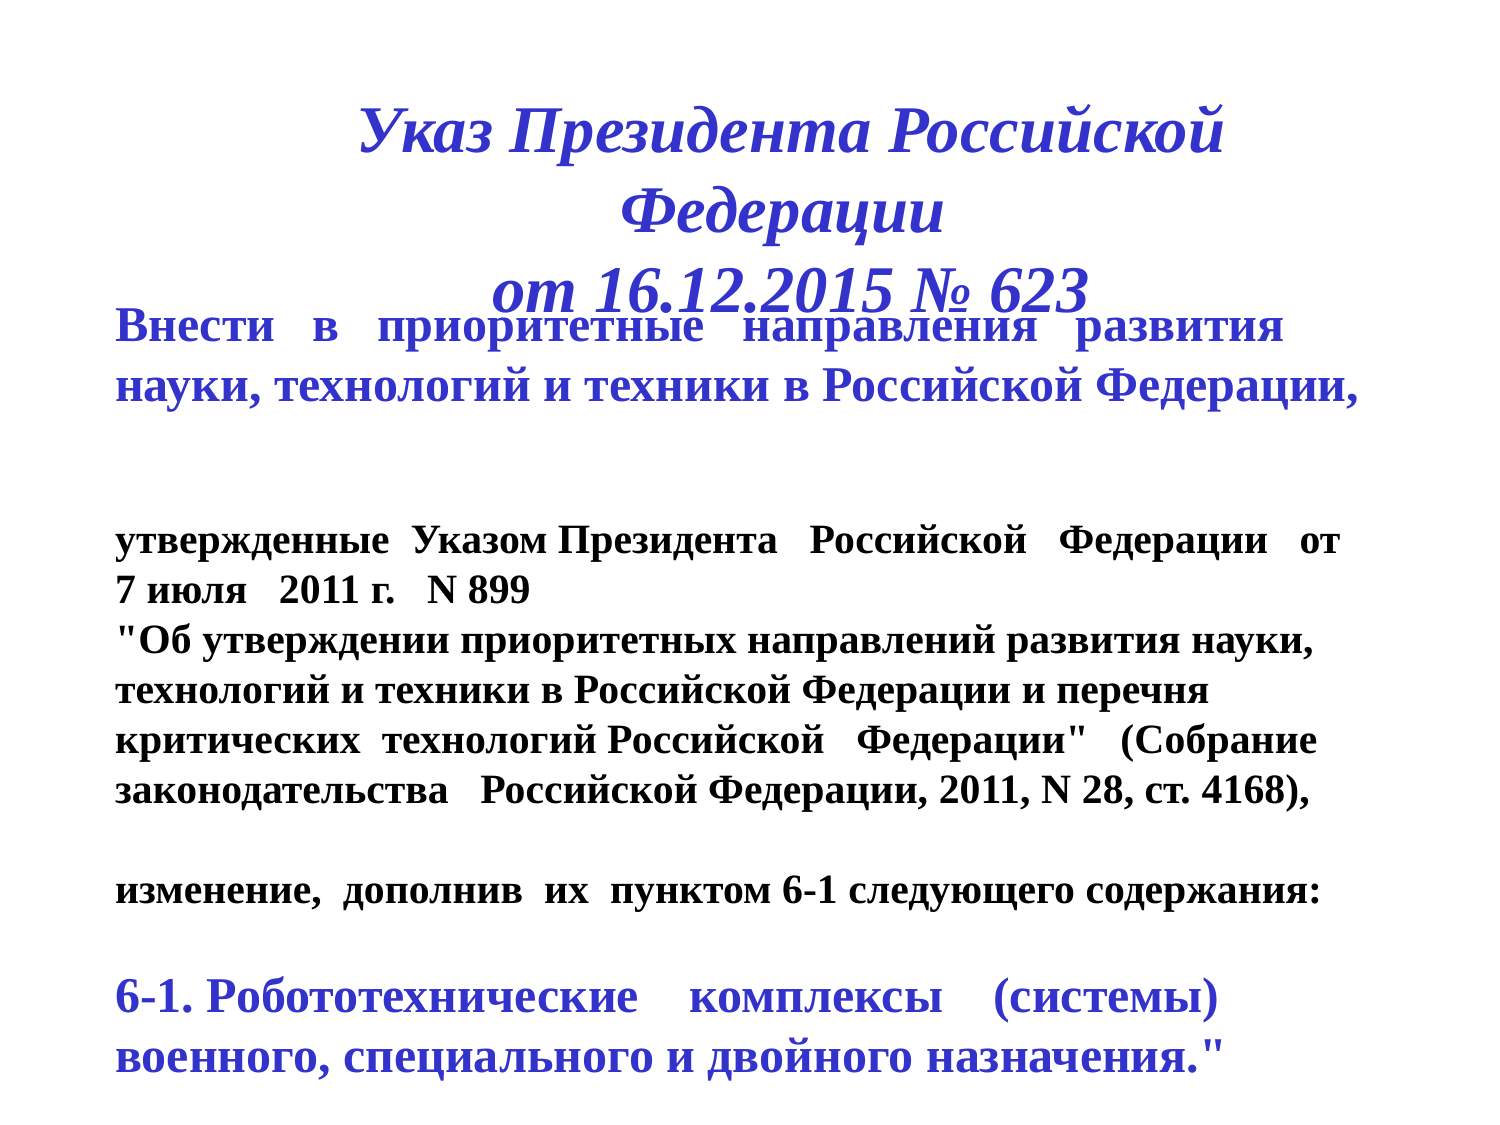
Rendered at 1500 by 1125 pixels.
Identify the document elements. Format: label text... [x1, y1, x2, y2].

text_box Указ Президента Российской Федерации от 16.12.2015 № 623 [171, 78, 1412, 333]
title Внести в приоритетные направления развития науки, технологий и техники в Российской Федерации, утвержденные Указом Президента Российской Федерации от 7 июля 2011 г. N 899 "Об утверждении приоритетных направлений развития науки, технологий и техники в Российской Федерации и перечня критических технологий Российской Федерации" (Собрание законодательства Российской Федерации, 2011, N 28, ст. 4168), изменение, дополнив их пунктом 6-1 следующего содержания: 6-1. Робототехнические комплексы (системы) военного, специального и двойного назначения." [100, 338, 1388, 977]
